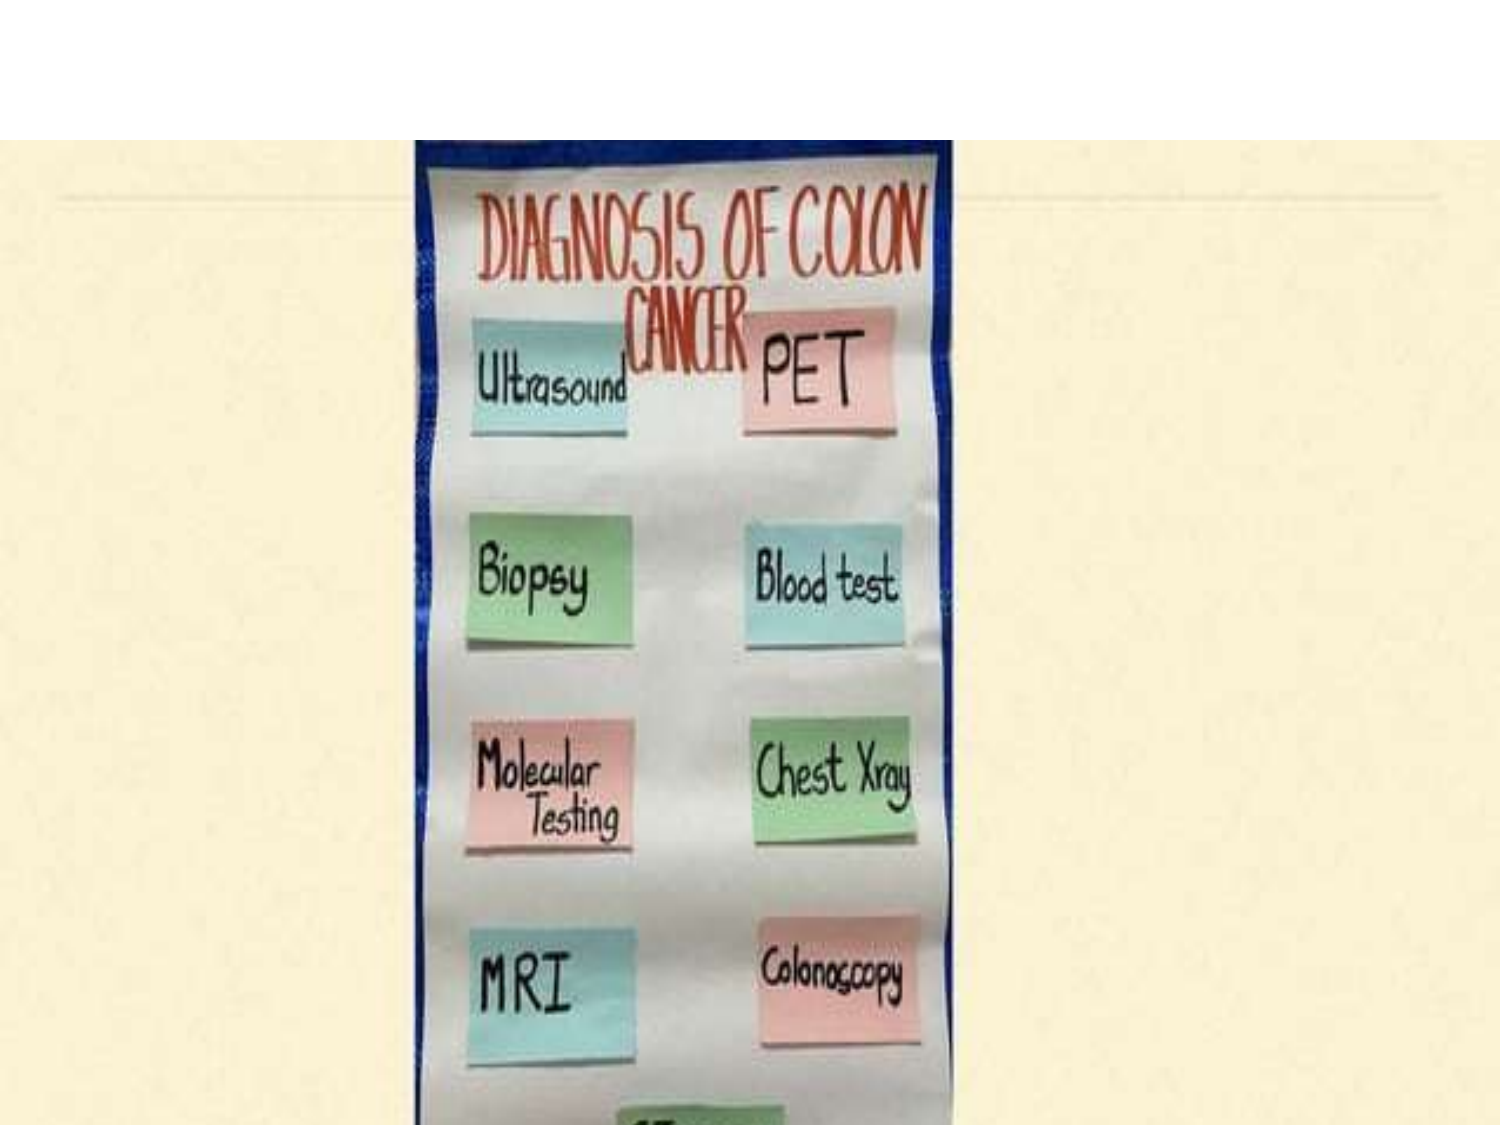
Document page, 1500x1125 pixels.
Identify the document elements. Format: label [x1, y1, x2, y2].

picture [0, 139, 1500, 1125]
